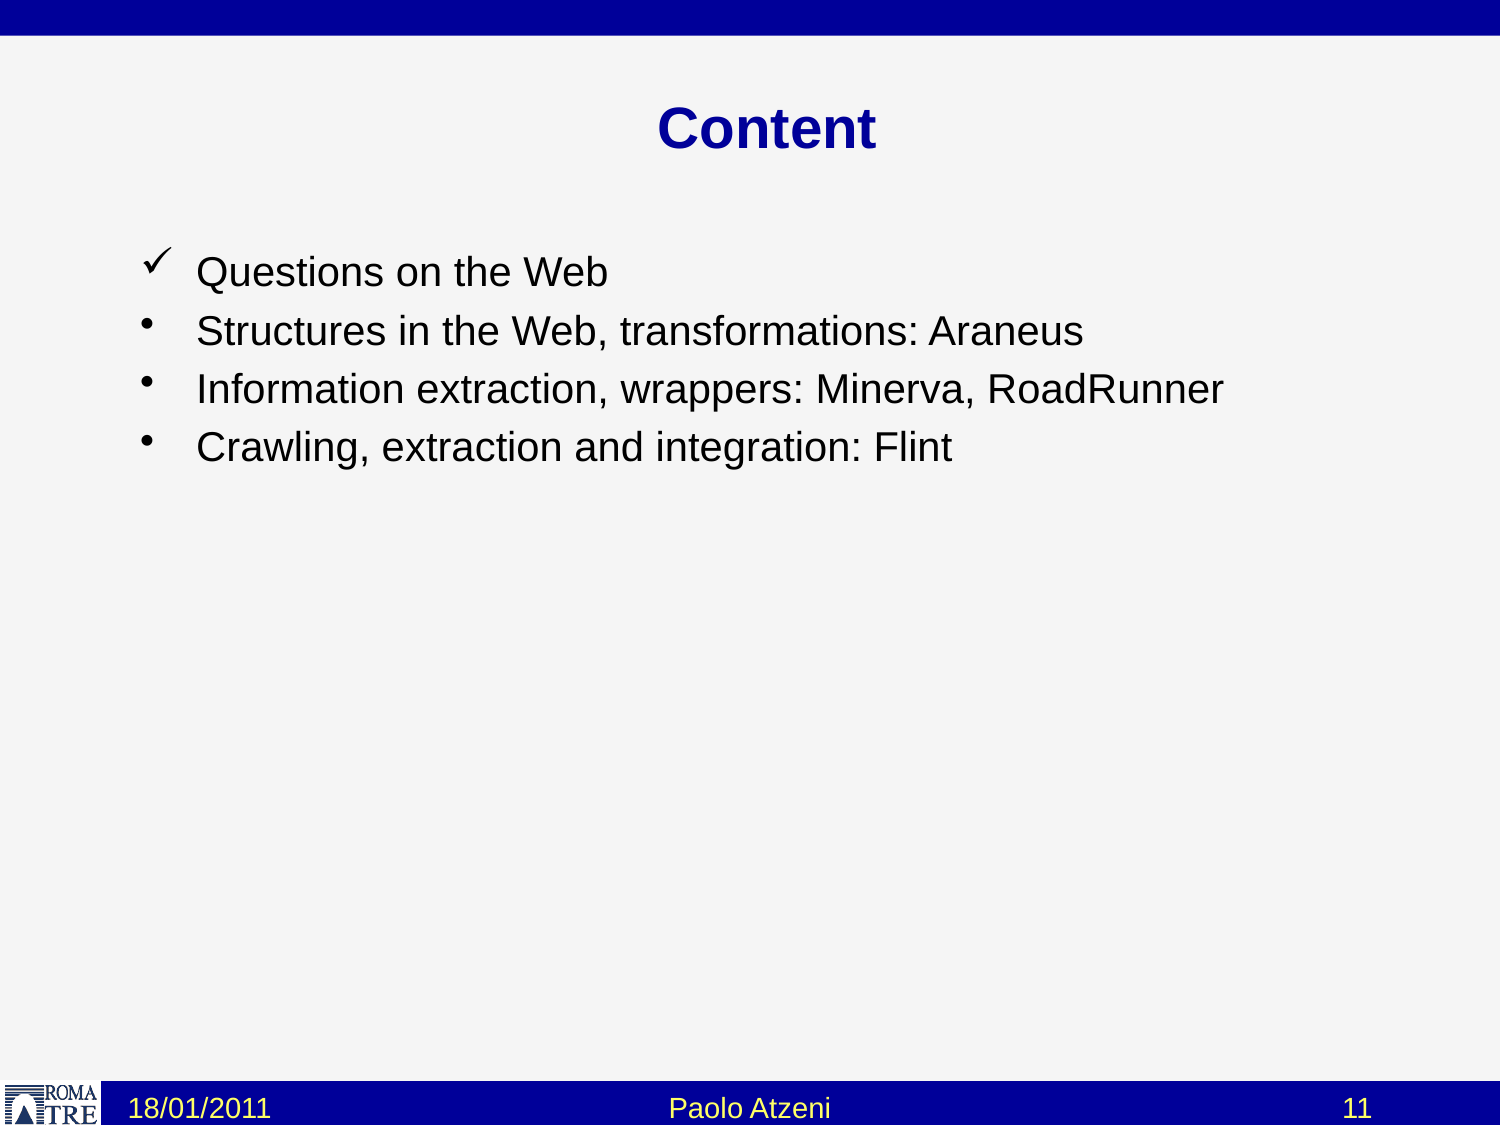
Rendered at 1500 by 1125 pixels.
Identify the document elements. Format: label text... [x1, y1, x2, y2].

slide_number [112, 1082, 324, 1125]
list Questions on the Web Structures in the Web, transformations: Araneus Information extraction, wrappers: Minerva, RoadRunner Crawling, extraction and integration: Flint [124, 237, 1401, 976]
footer Paolo Atzeni [324, 1082, 1176, 1125]
title Content [64, 37, 1471, 213]
slide_number 11 [1186, 1082, 1388, 1125]
picture [0, 1080, 101, 1125]
